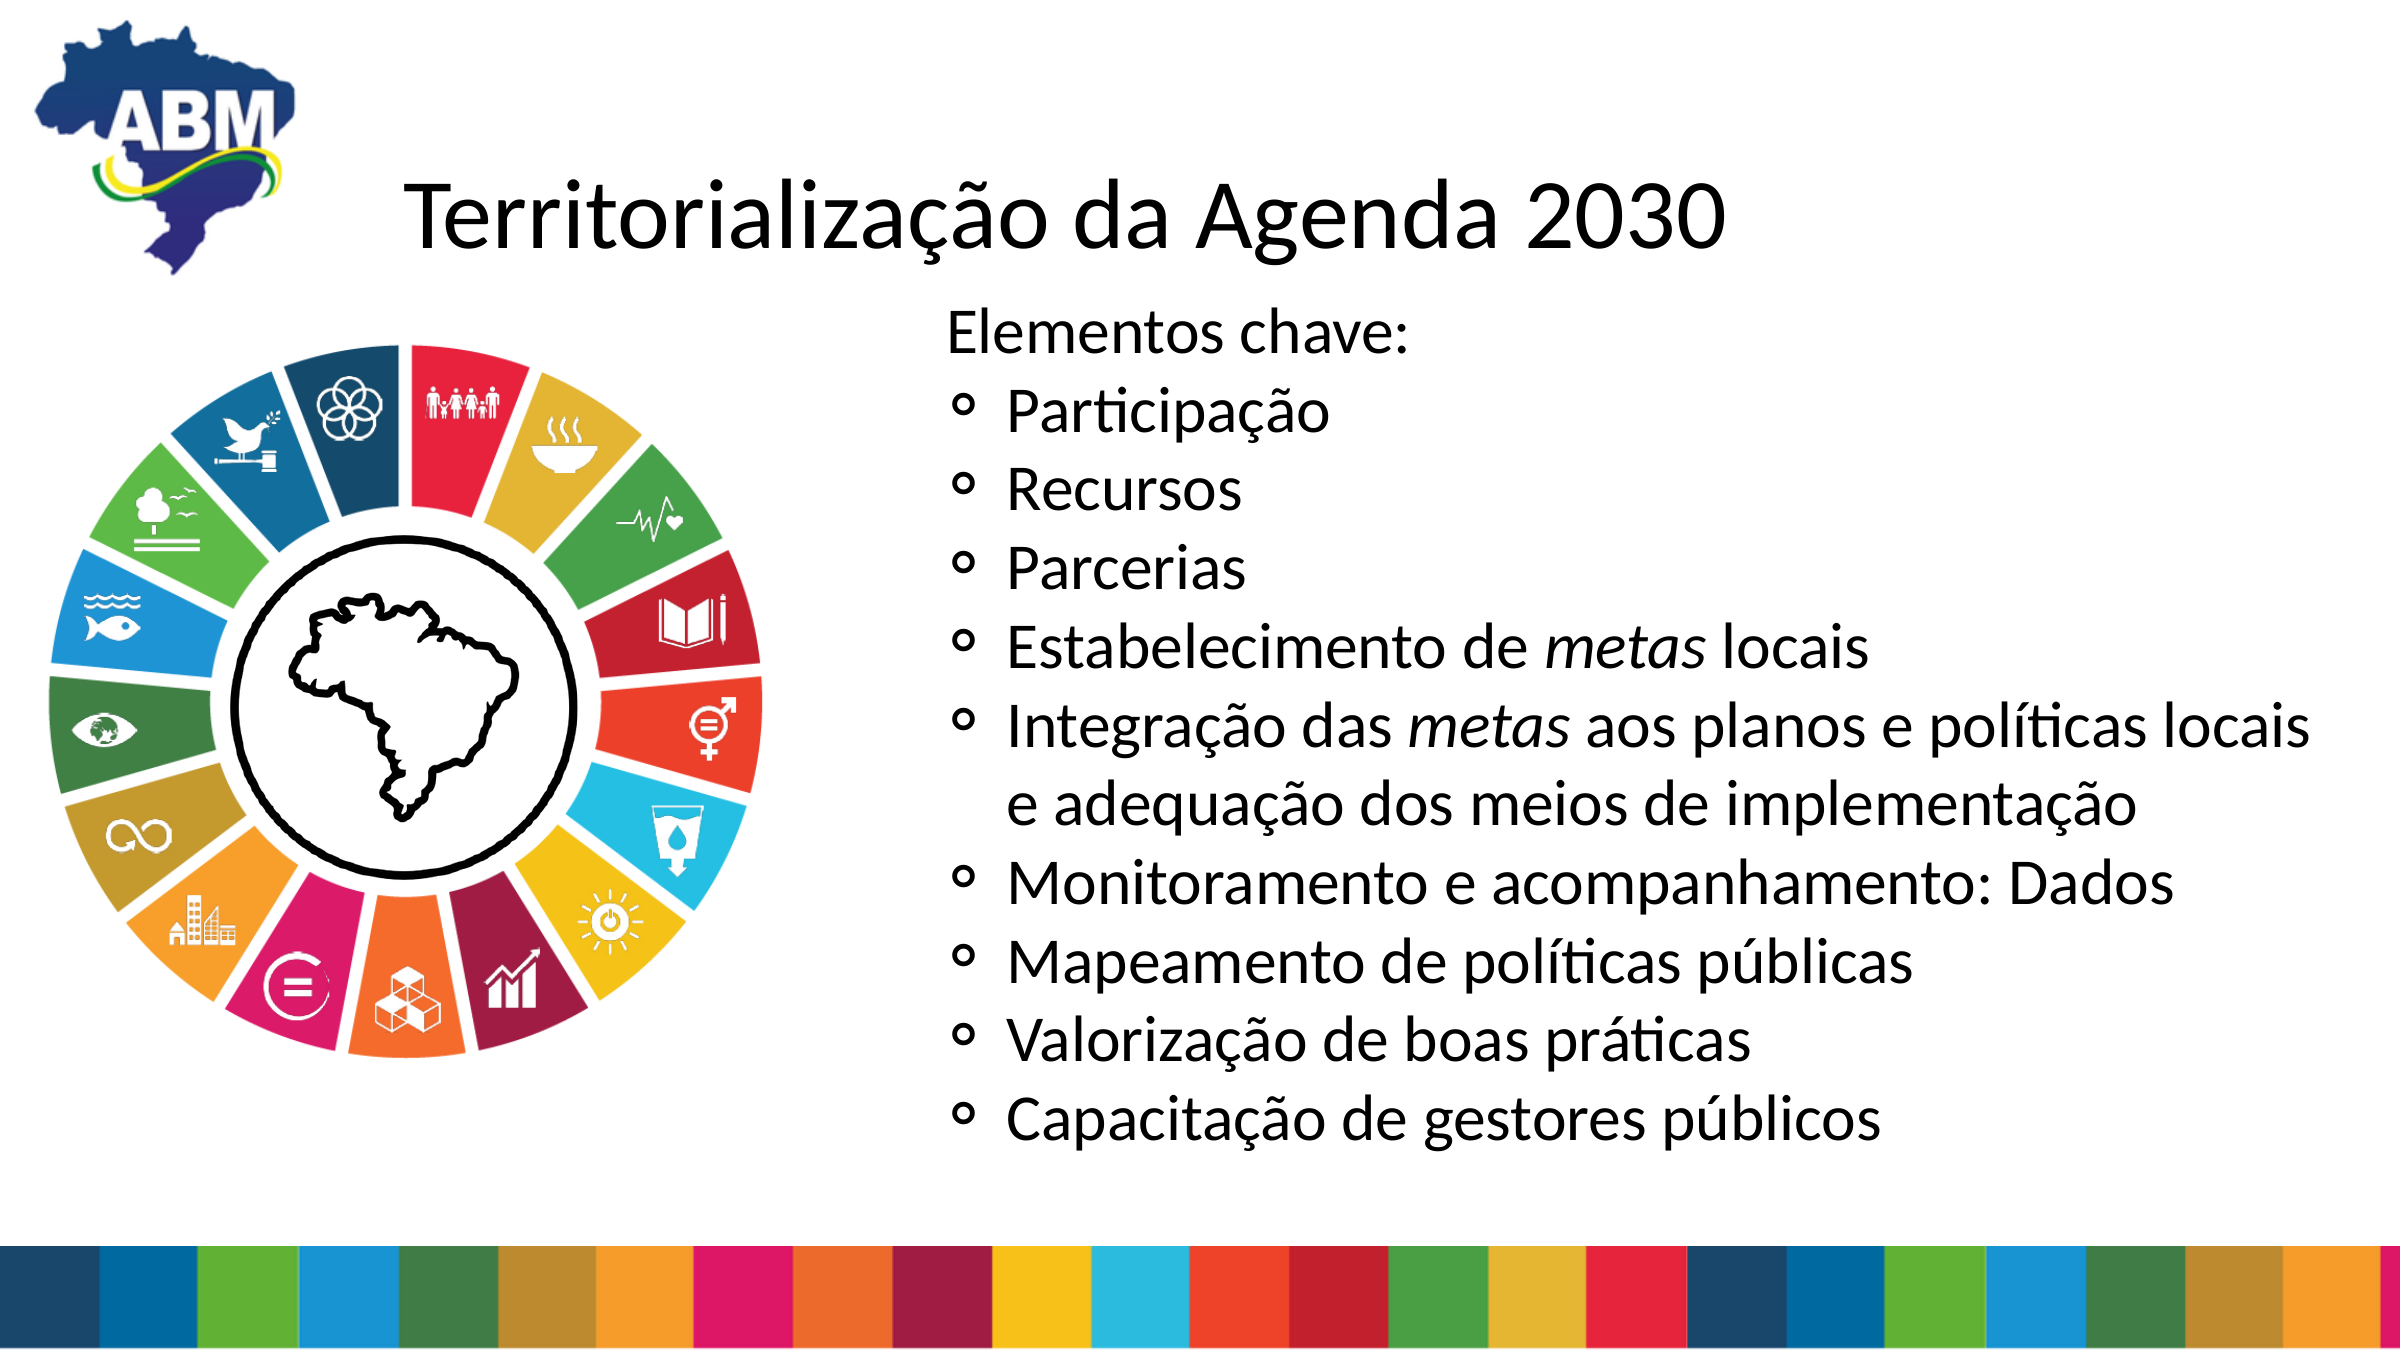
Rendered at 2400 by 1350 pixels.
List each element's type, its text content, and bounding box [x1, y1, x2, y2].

text_box Elementos chave: Participação Recursos Parcerias Estabelecimento de metas locais Integração das metas aos planos e políticas locais e adequação dos meios de implementação Monitoramento e acompanhamento: Dados Mapeamento de políticas públicas Valorização de boas práticas Capacitação de gestores públicos [795, 287, 2347, 1154]
text_box [214, 523, 592, 890]
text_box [0, 1246, 2400, 1350]
text_box [10, 325, 806, 1087]
picture [13, 0, 310, 288]
text_box Territorialização da Agenda 2030 [403, 88, 2400, 269]
